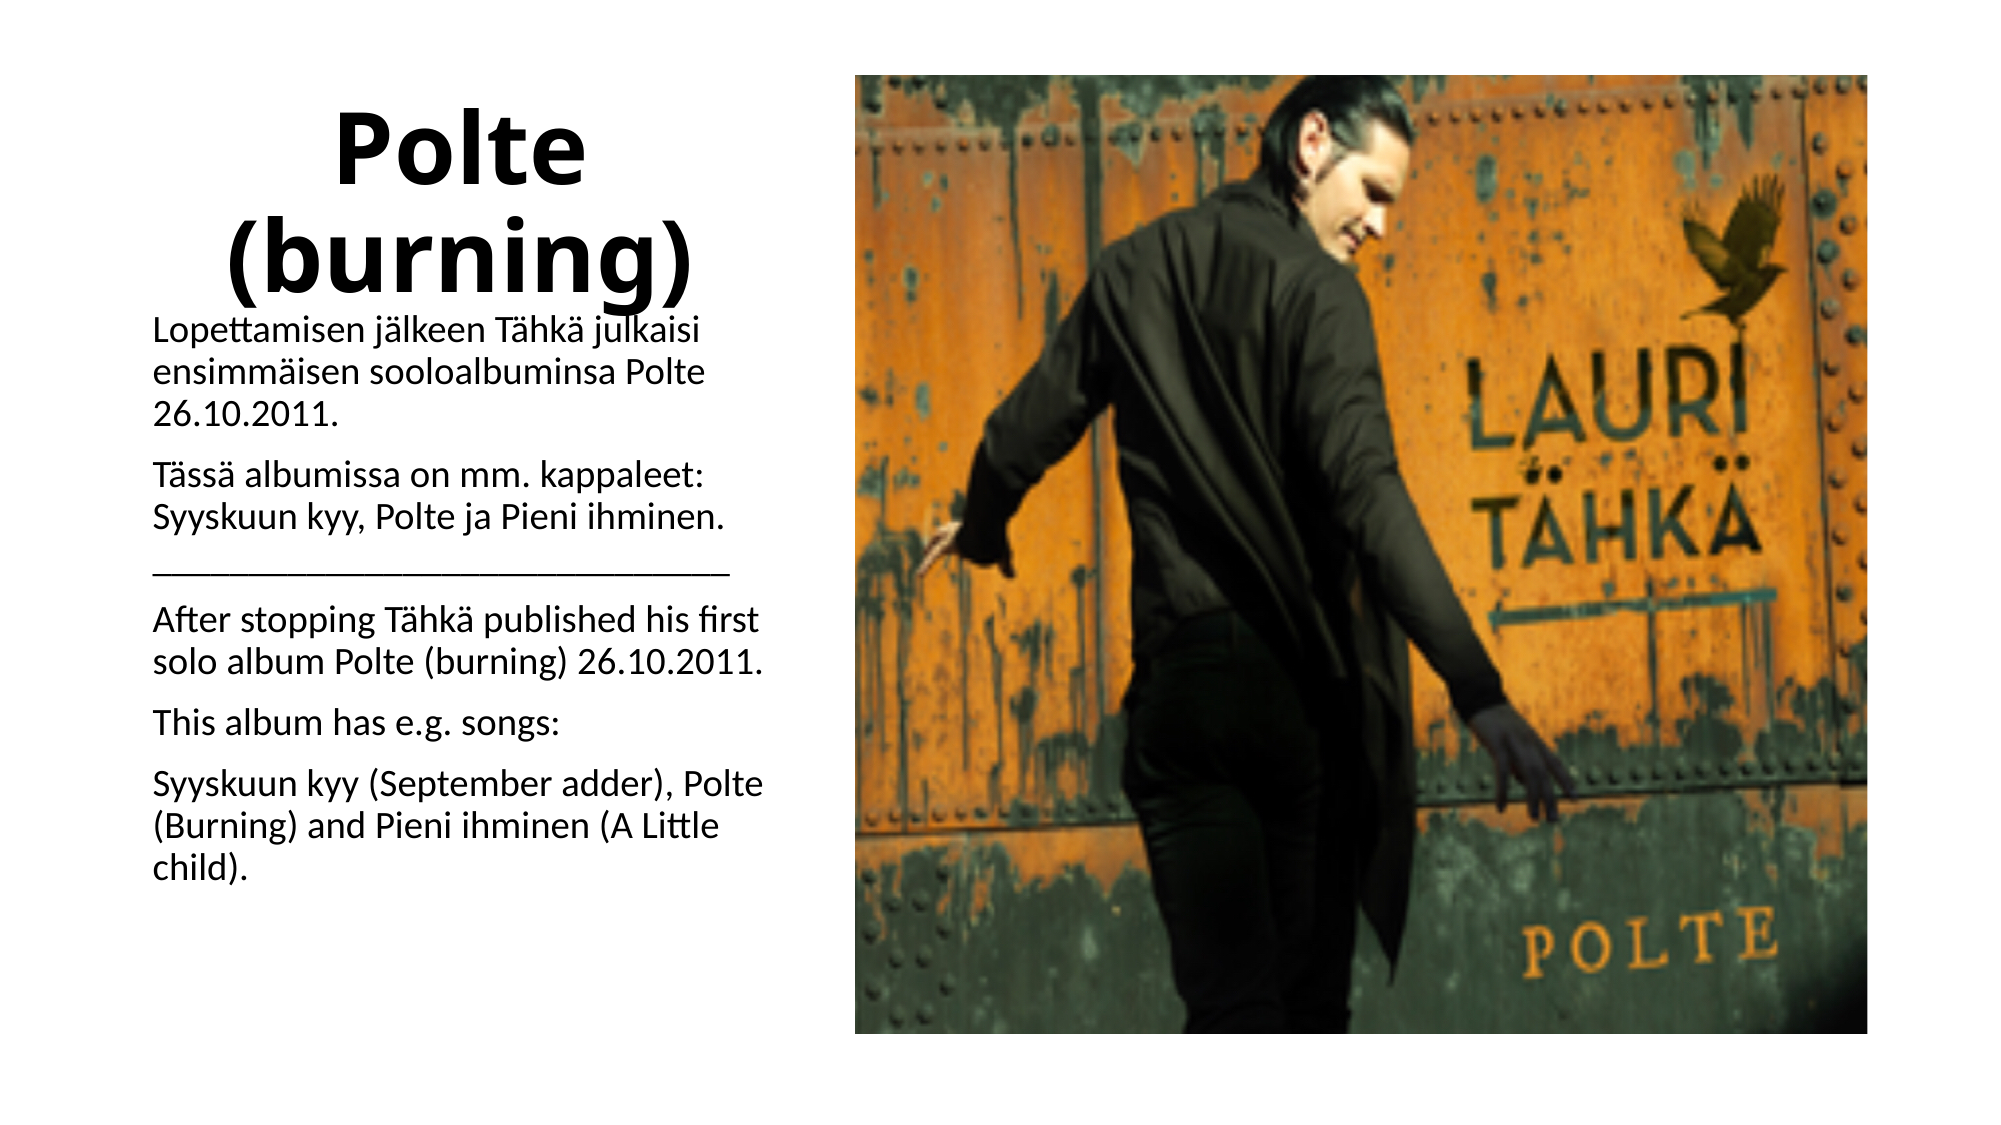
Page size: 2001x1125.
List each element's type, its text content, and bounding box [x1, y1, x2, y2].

picture [854, 74, 1868, 1034]
list Lopettamisen jälkeen Tähkä julkaisi ensimmäisen sooloalbuminsa Polte 26.10.2011. Tässä albumissa on mm. kappaleet: Syyskuun kyy, Polte ja Pieni ihminen. ______________________________ After stopping Tähkä published his first solo album Polte (burning) 26.10.2011. This album has e.g. songs: Syyskuun kyy (September adder), Polte (Burning) and Pieni ihminen (A Little child). [137, 301, 783, 927]
title Polte (burning) [137, 75, 783, 301]
